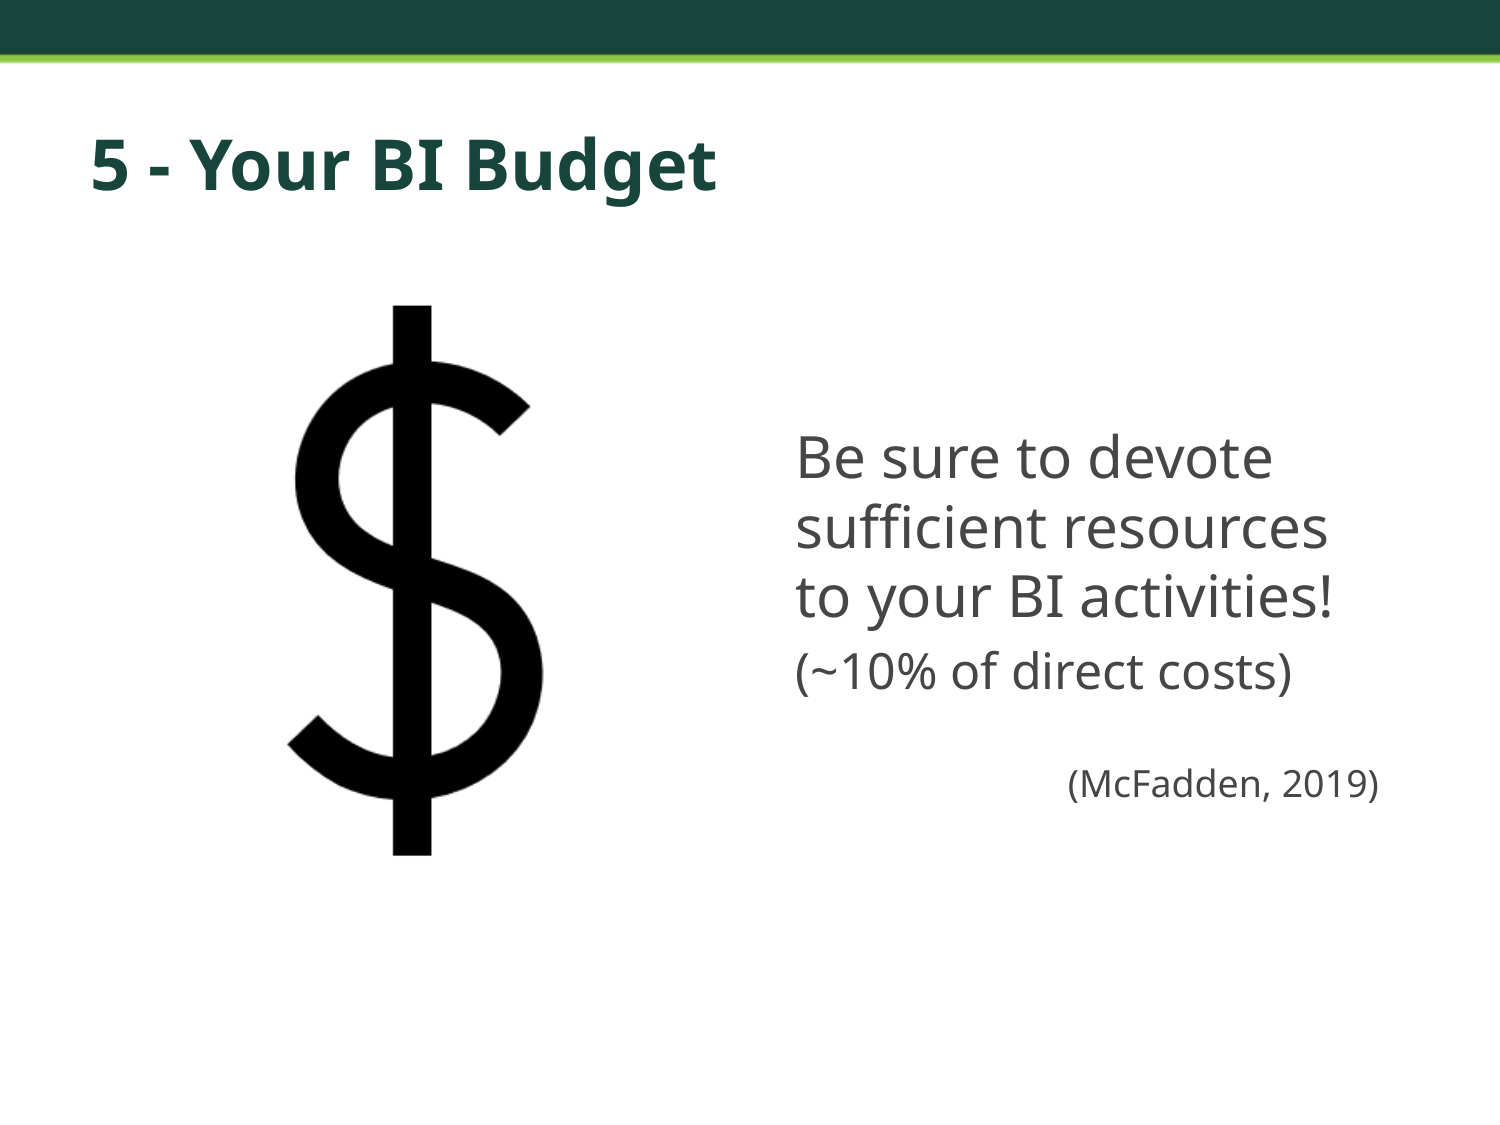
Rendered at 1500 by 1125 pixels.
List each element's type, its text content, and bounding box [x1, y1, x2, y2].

list Be sure to devote sufficient resources to your BI activities! (~10% of direct costs) (McFadden, 2019) [780, 412, 1395, 901]
title 5 - Your BI Budget [74, 112, 1426, 213]
picture [0, 0, 1500, 1125]
